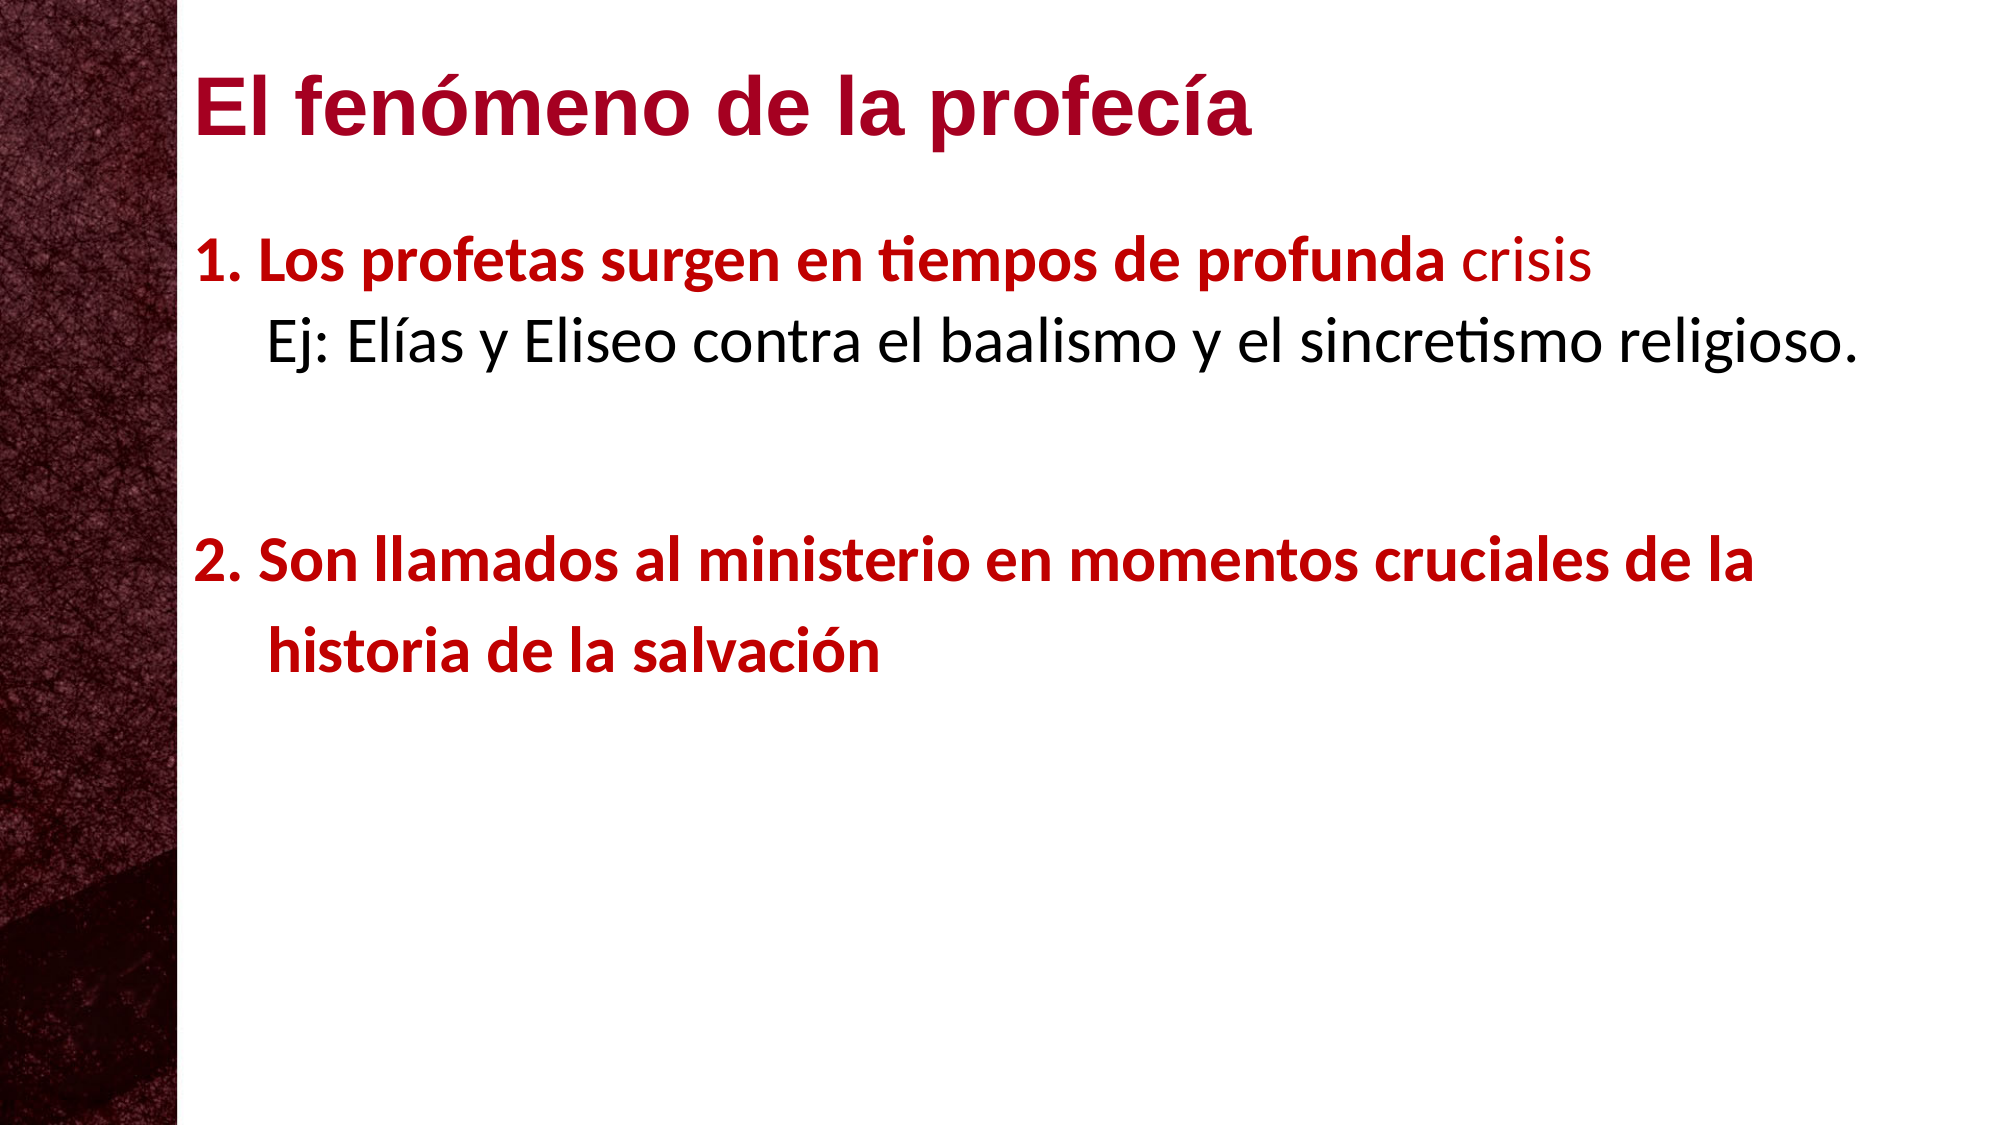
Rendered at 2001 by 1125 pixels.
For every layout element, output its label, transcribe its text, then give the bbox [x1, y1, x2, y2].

text_box El fenómeno de la profecía [178, 0, 1904, 218]
picture [0, 0, 2001, 1125]
list 1. Los profetas surgen en tiempos de profunda crisis Ej: Elías y Eliseo contra el baalismo y el sincretismo religioso. 2. Son llamados al ministerio en momentos cruciales de la historia de la salvación [178, 218, 1904, 718]
